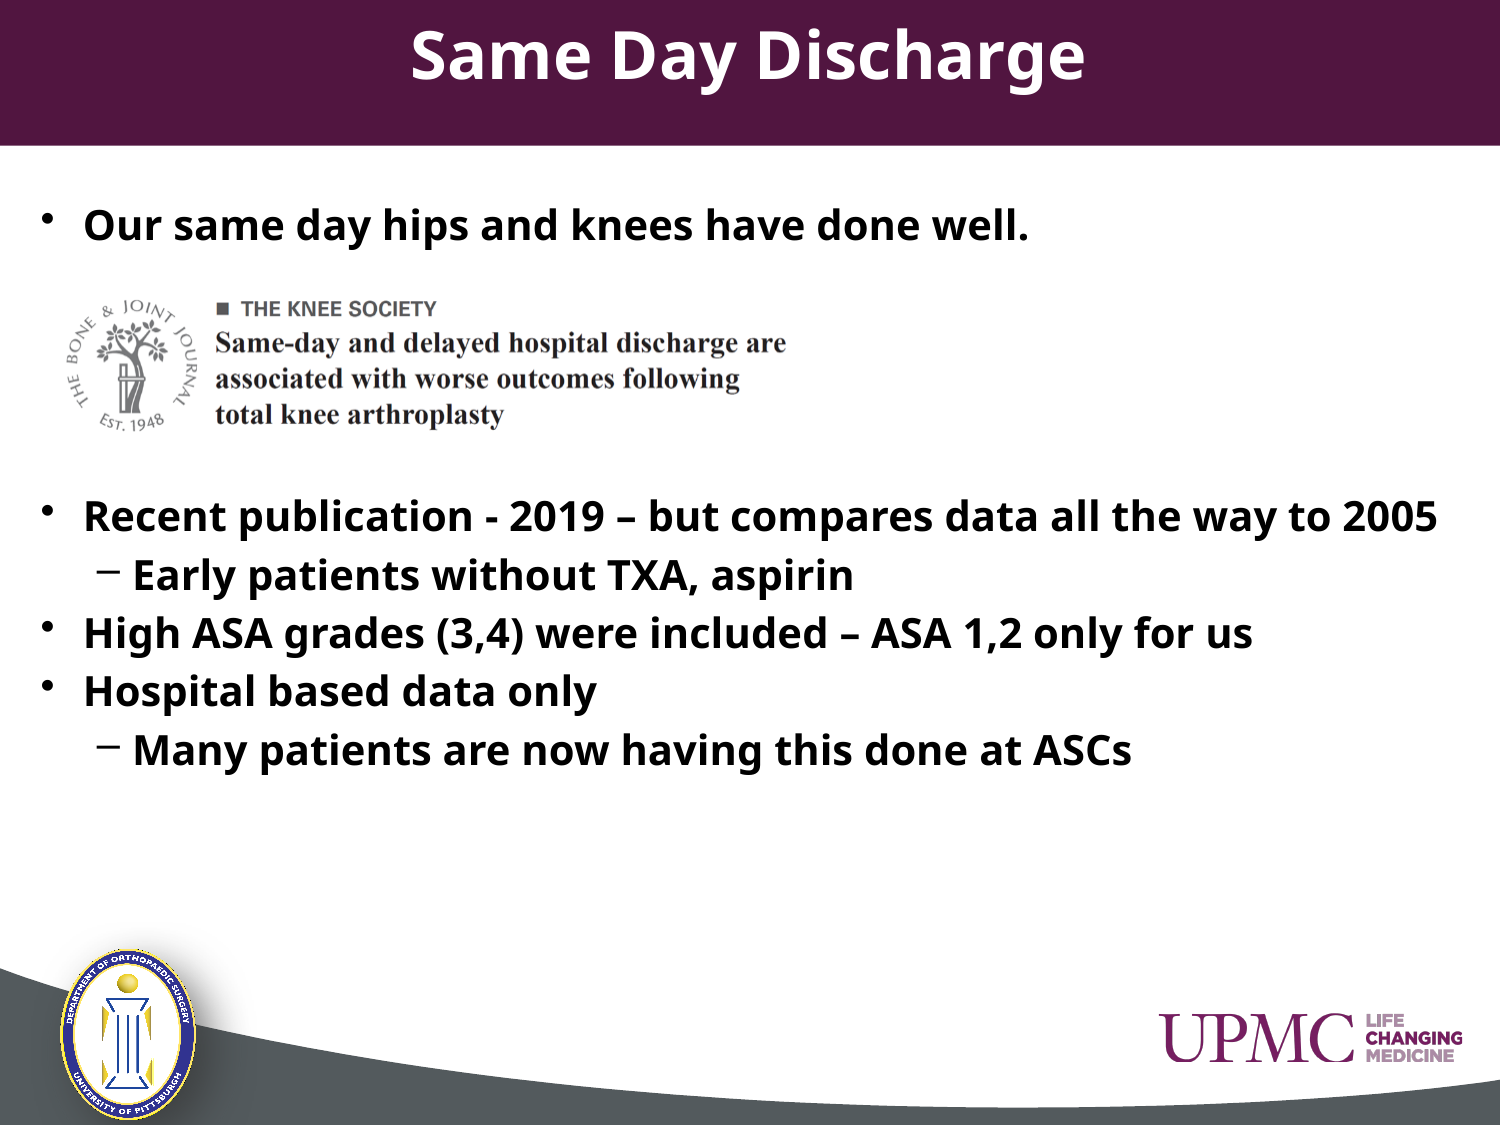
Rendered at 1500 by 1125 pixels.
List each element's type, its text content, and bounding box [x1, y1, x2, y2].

list Our same day hips and knees have done well. Recent publication - 2019 – but compares data all the way to 2005 Early patients without TXA, aspirin High ASA grades (3,4) were included – ASA 1,2 only for us Hospital based data only Many patients are now having this done at ASCs [25, 191, 1463, 979]
picture [51, 279, 815, 459]
picture [55, 979, 201, 1125]
title Same Day Discharge [36, 0, 1463, 142]
